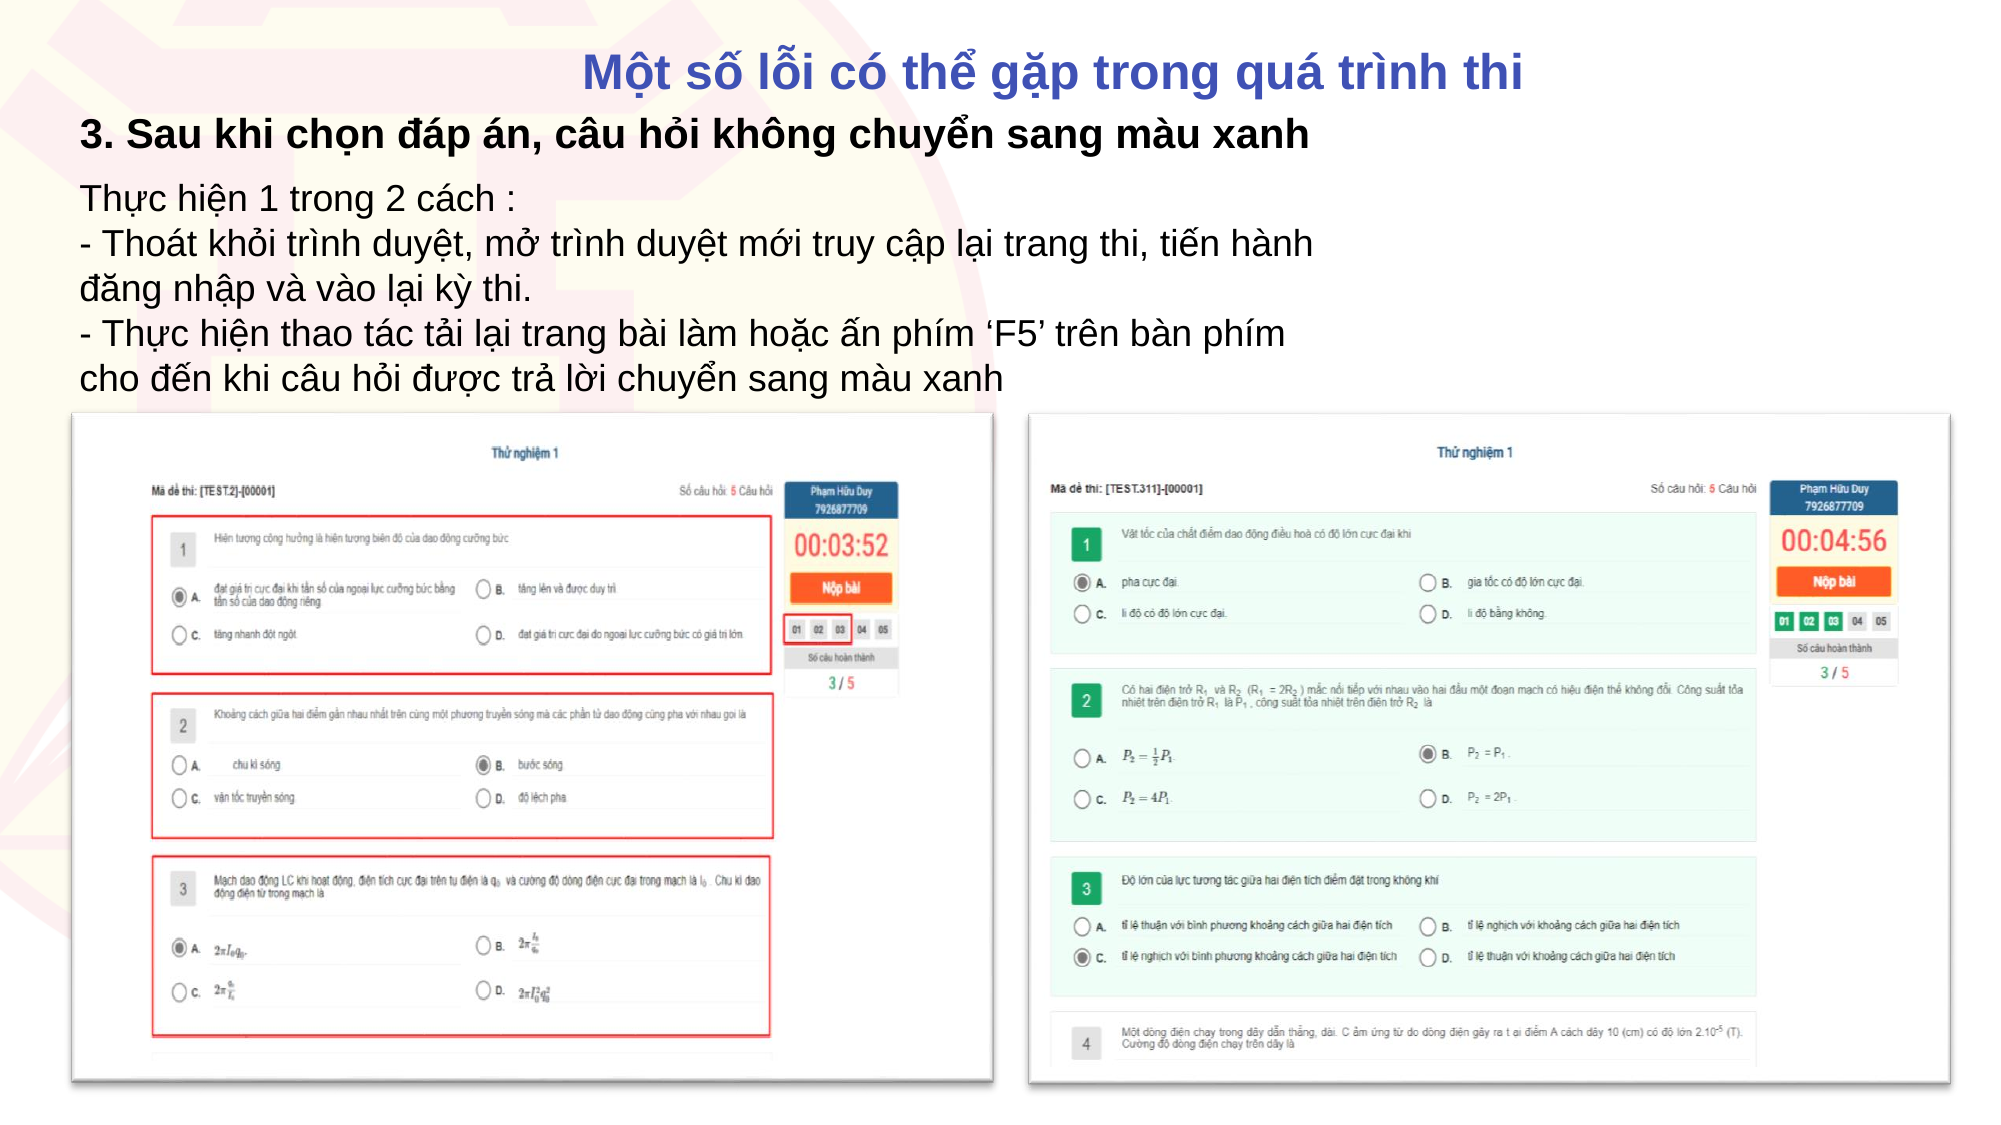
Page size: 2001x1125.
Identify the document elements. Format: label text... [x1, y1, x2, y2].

text_box Thực hiện 1 trong 2 cách : - Thoát khỏi trình duyệt, mở trình duyệt mới truy cập lại trang thi, tiến hành đăng nhập và vào lại kỳ thi. - Thực hiện thao tác tải lại trang bài làm hoặc ấn phím ‘F5’ trên bàn phím cho đến khi câu hỏi được trả lời chuyển sang màu xanh [1054, 158, 1369, 316]
text_box Một số lỗi có thể gặp trong quá trình thi [1054, 0, 1602, 115]
picture [0, 0, 1958, 1097]
text_box 3. Sau khi chọn đáp án, câu hỏi không chuyển sang màu xanh [1054, 92, 1369, 158]
